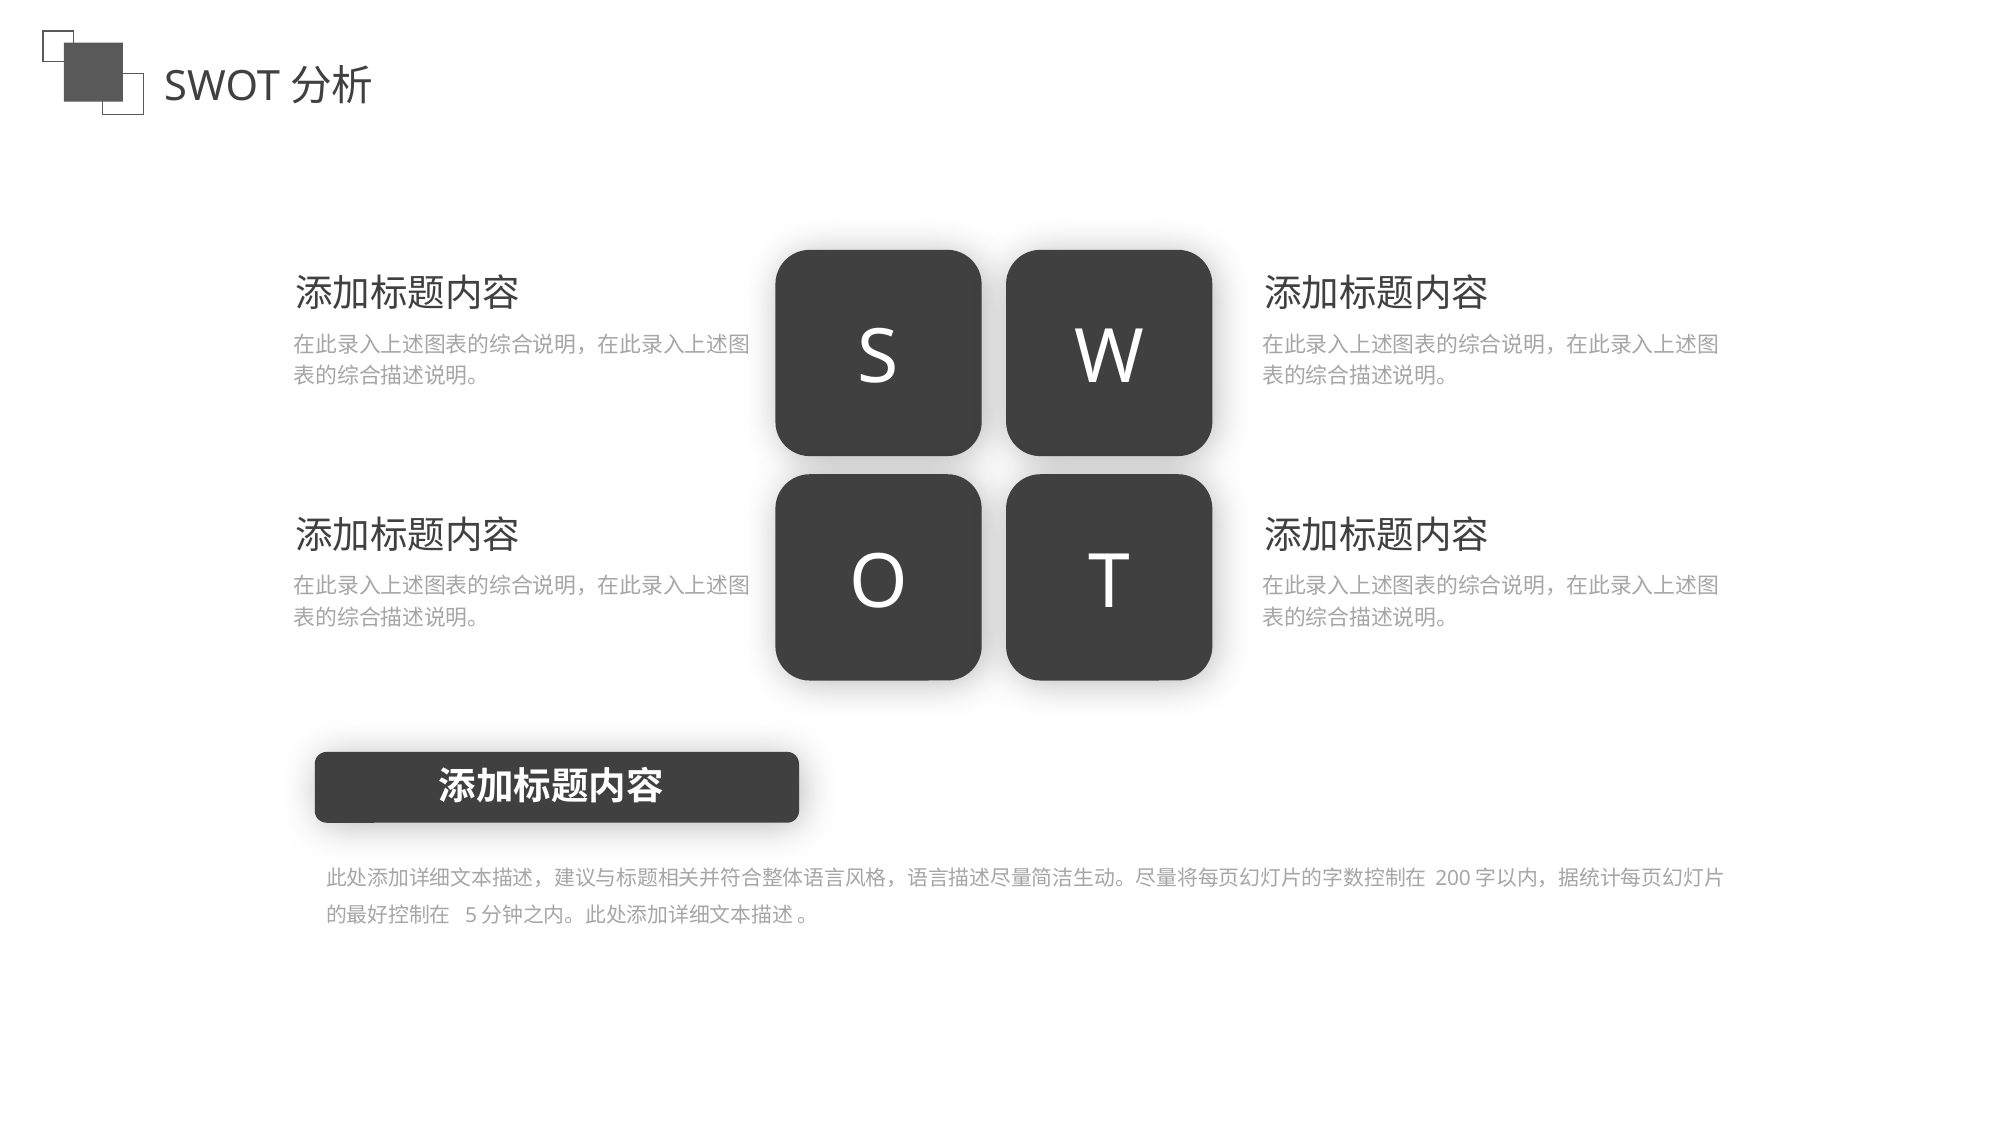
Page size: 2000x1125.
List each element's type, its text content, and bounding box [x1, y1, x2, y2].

text_box O [773, 472, 984, 683]
text_box 在此录入上述图表的综合说明，在此录入上述图表的综合描述说明。 [279, 318, 776, 396]
text_box 此处添加详细文本描述，建议与标题相关并符合整体语言风格，语言描述尽量简洁生动。尽量将每页幻灯片的字数控制在 200字以内，据统计每页幻灯片的最好控制在 5分钟之内。此处添加详细文本描述 。 [314, 846, 1745, 933]
text_box S [773, 247, 984, 458]
text_box 添加标题内容 [1249, 262, 1504, 318]
text_box 在此录入上述图表的综合说明，在此录入上述图表的综合描述说明。 [1247, 559, 1744, 637]
text_box [62, 41, 125, 104]
text_box 添加标题内容 [280, 503, 536, 559]
text_box SWOT分析 [149, 51, 445, 114]
text_box 在此录入上述图表的综合说明，在此录入上述图表的综合描述说明。 [279, 559, 776, 637]
text_box [314, 818, 800, 825]
text_box [100, 71, 146, 117]
text_box W [1003, 247, 1215, 458]
text_box 添加标题内容 [280, 262, 536, 318]
text_box 在此录入上述图表的综合说明，在此录入上述图表的综合描述说明。 [1247, 318, 1744, 396]
text_box 添加标题内容 [302, 751, 800, 818]
text_box 添加标题内容 [1249, 503, 1504, 559]
text_box [41, 29, 76, 63]
text_box T [1003, 472, 1215, 683]
